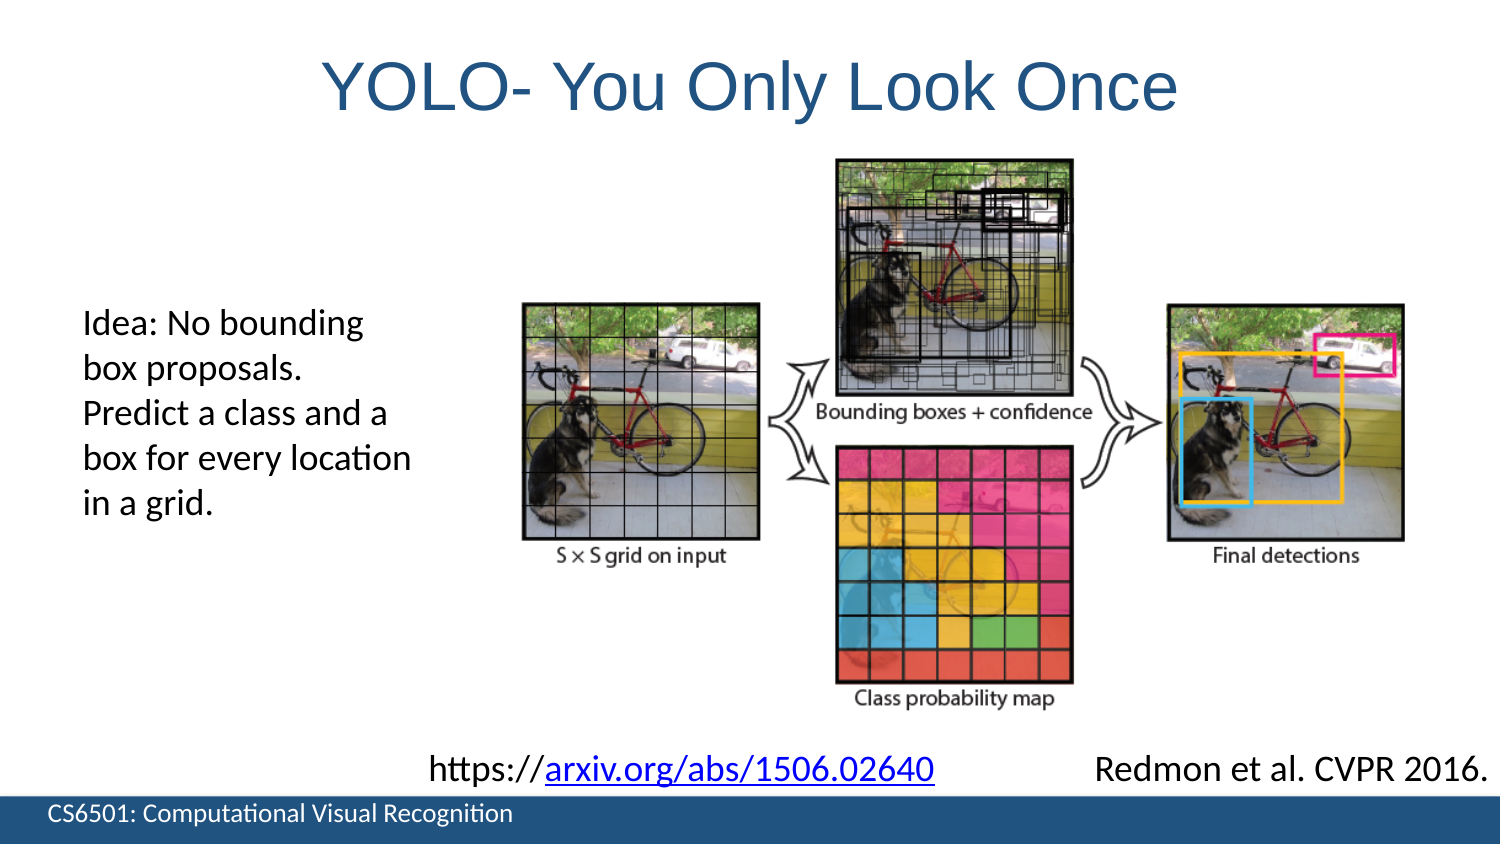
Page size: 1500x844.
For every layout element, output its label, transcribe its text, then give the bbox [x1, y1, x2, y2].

text_box Redmon et al. CVPR 2016. [1087, 736, 1498, 797]
title YOLO- You Only Look Once [75, 33, 1425, 175]
text_box Idea: No bounding box proposals. Predict a class and a box for every location in a grid. [75, 290, 430, 531]
text_box https://arxiv.org/abs/1506.02640 [413, 736, 950, 797]
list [495, 150, 1416, 761]
